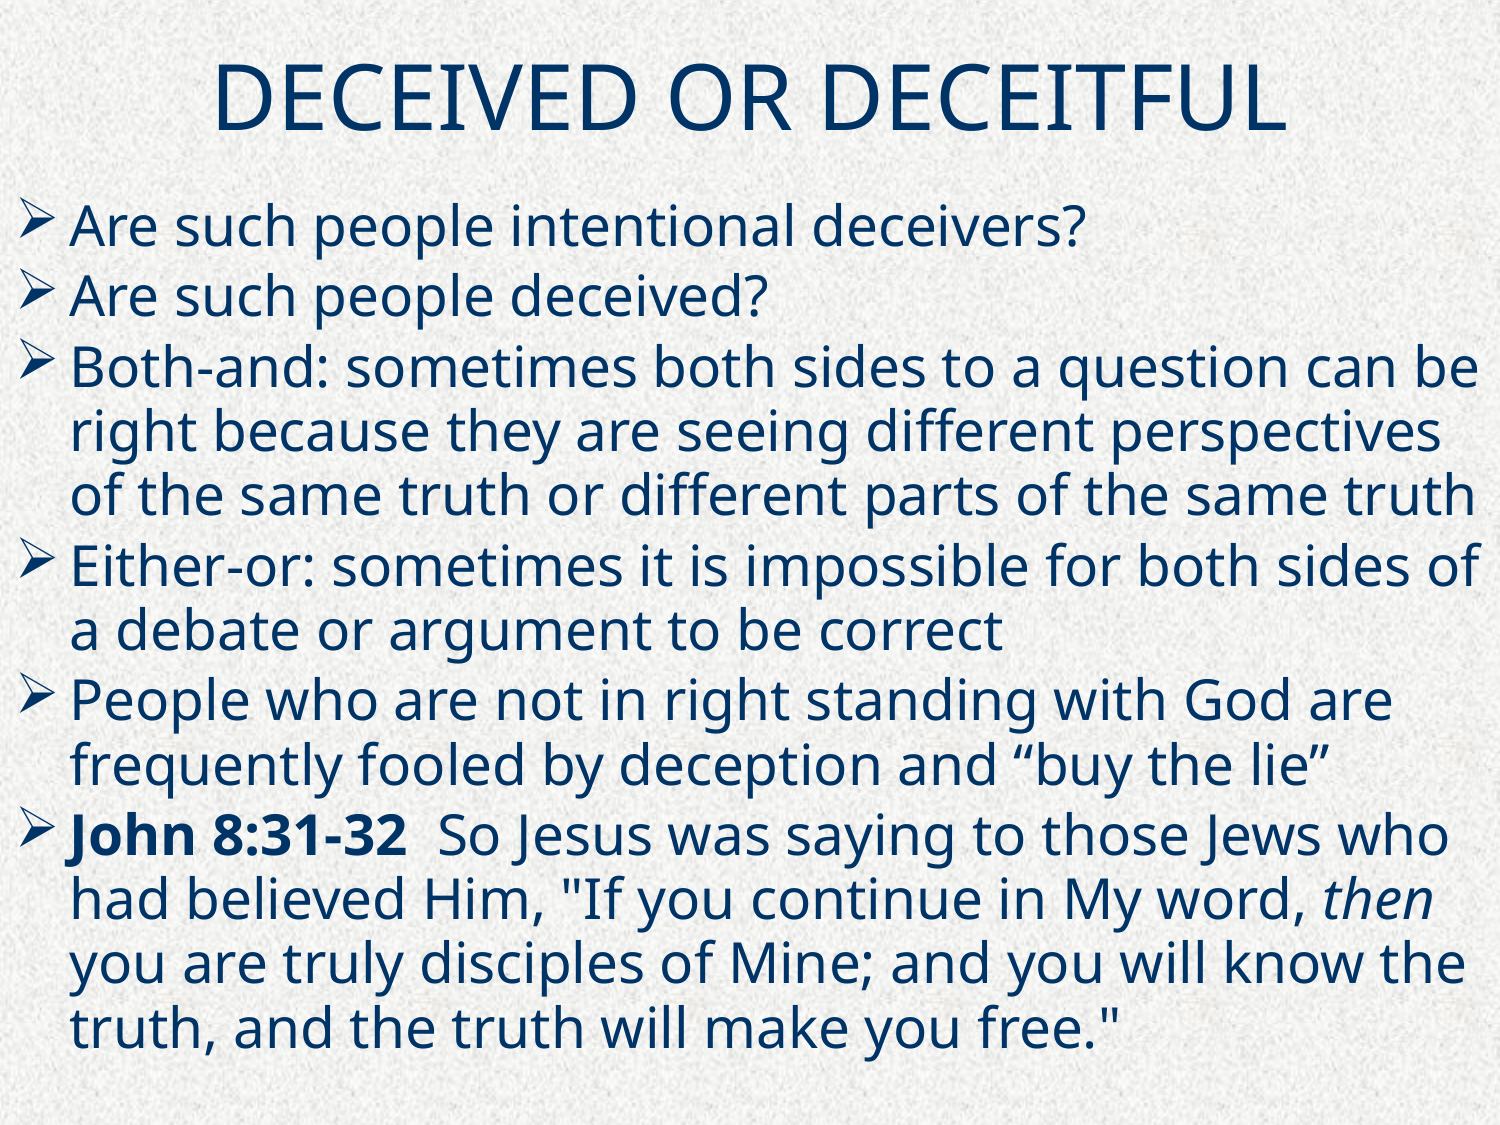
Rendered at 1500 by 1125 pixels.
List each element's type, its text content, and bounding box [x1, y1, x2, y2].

list Are such people intentional deceivers? Are such people deceived? Both-and: sometimes both sides to a question can be right because they are seeing different perspectives of the same truth or different parts of the same truth Either-or: sometimes it is impossible for both sides of a debate or argument to be correct People who are not in right standing with God are frequently fooled by deception and “buy the lie” John 8:31-32 So Jesus was saying to those Jews who had believed Him, "If you continue in My word, then you are truly disciples of Mine; and you will know the truth, and the truth will make you free." [0, 187, 1500, 1125]
title DECEIVED OR DECEITFUL [0, 0, 1500, 187]
